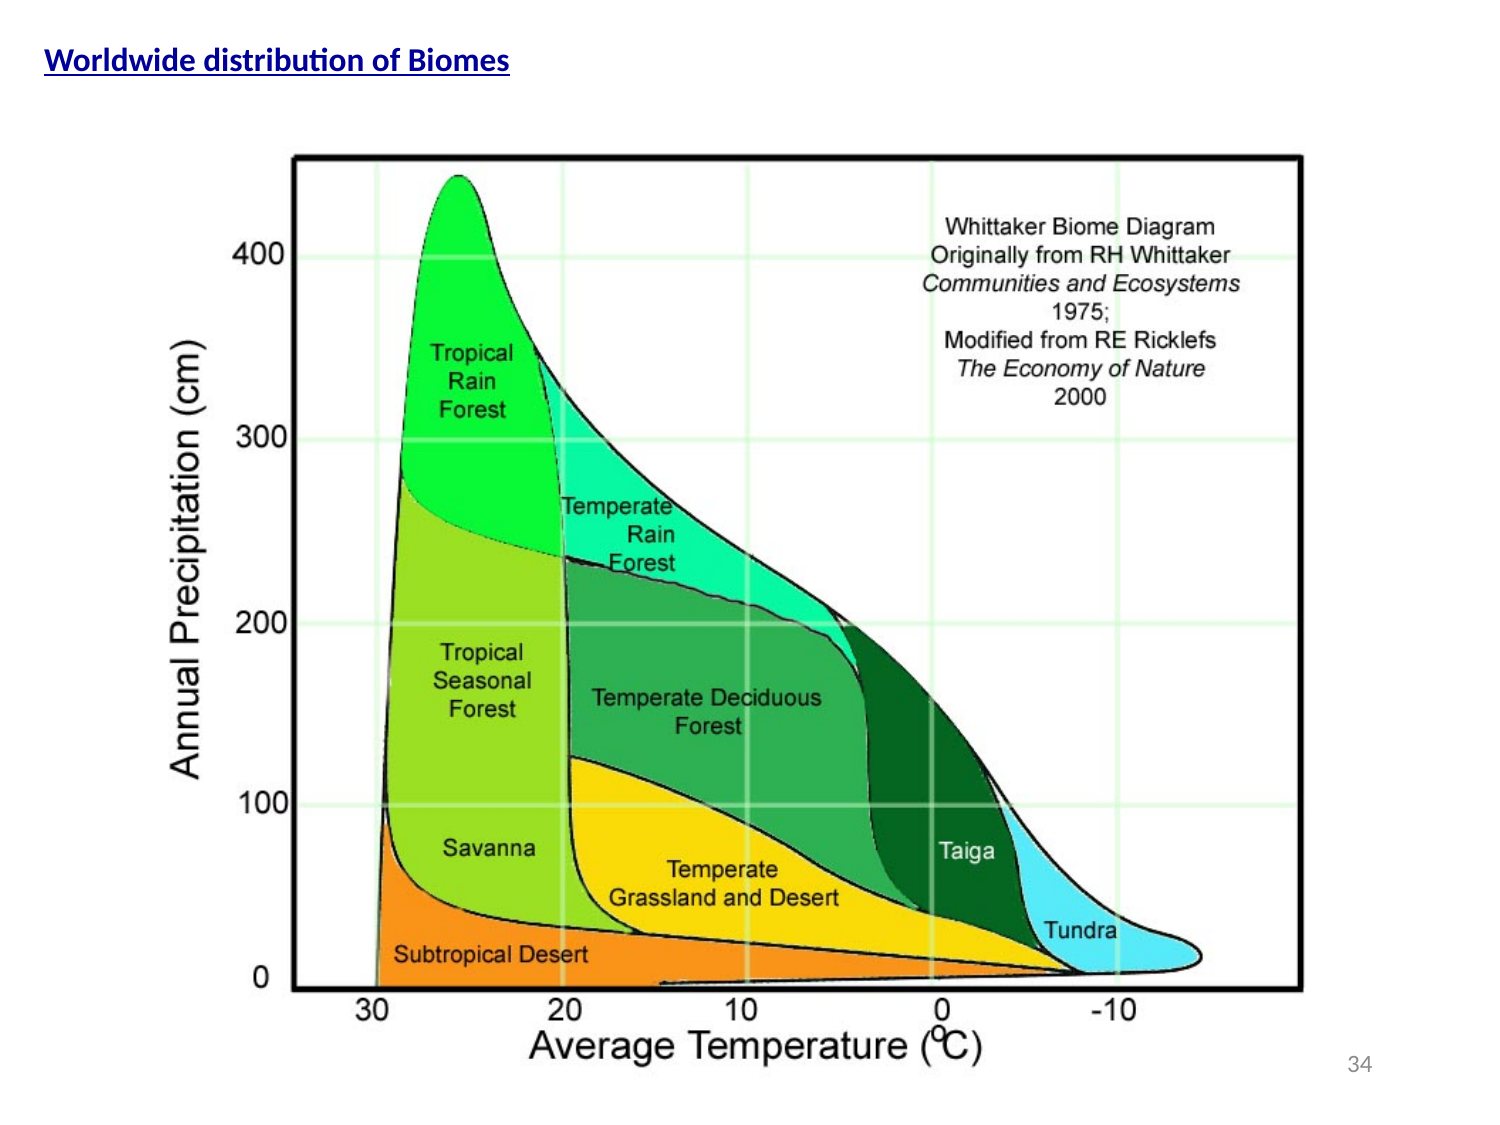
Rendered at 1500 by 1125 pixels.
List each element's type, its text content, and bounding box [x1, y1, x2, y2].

slide_number 34 [1357, 1025, 1388, 1100]
text_box Worldwide distribution of Biomes [29, 30, 1500, 86]
picture [123, 89, 1352, 1125]
